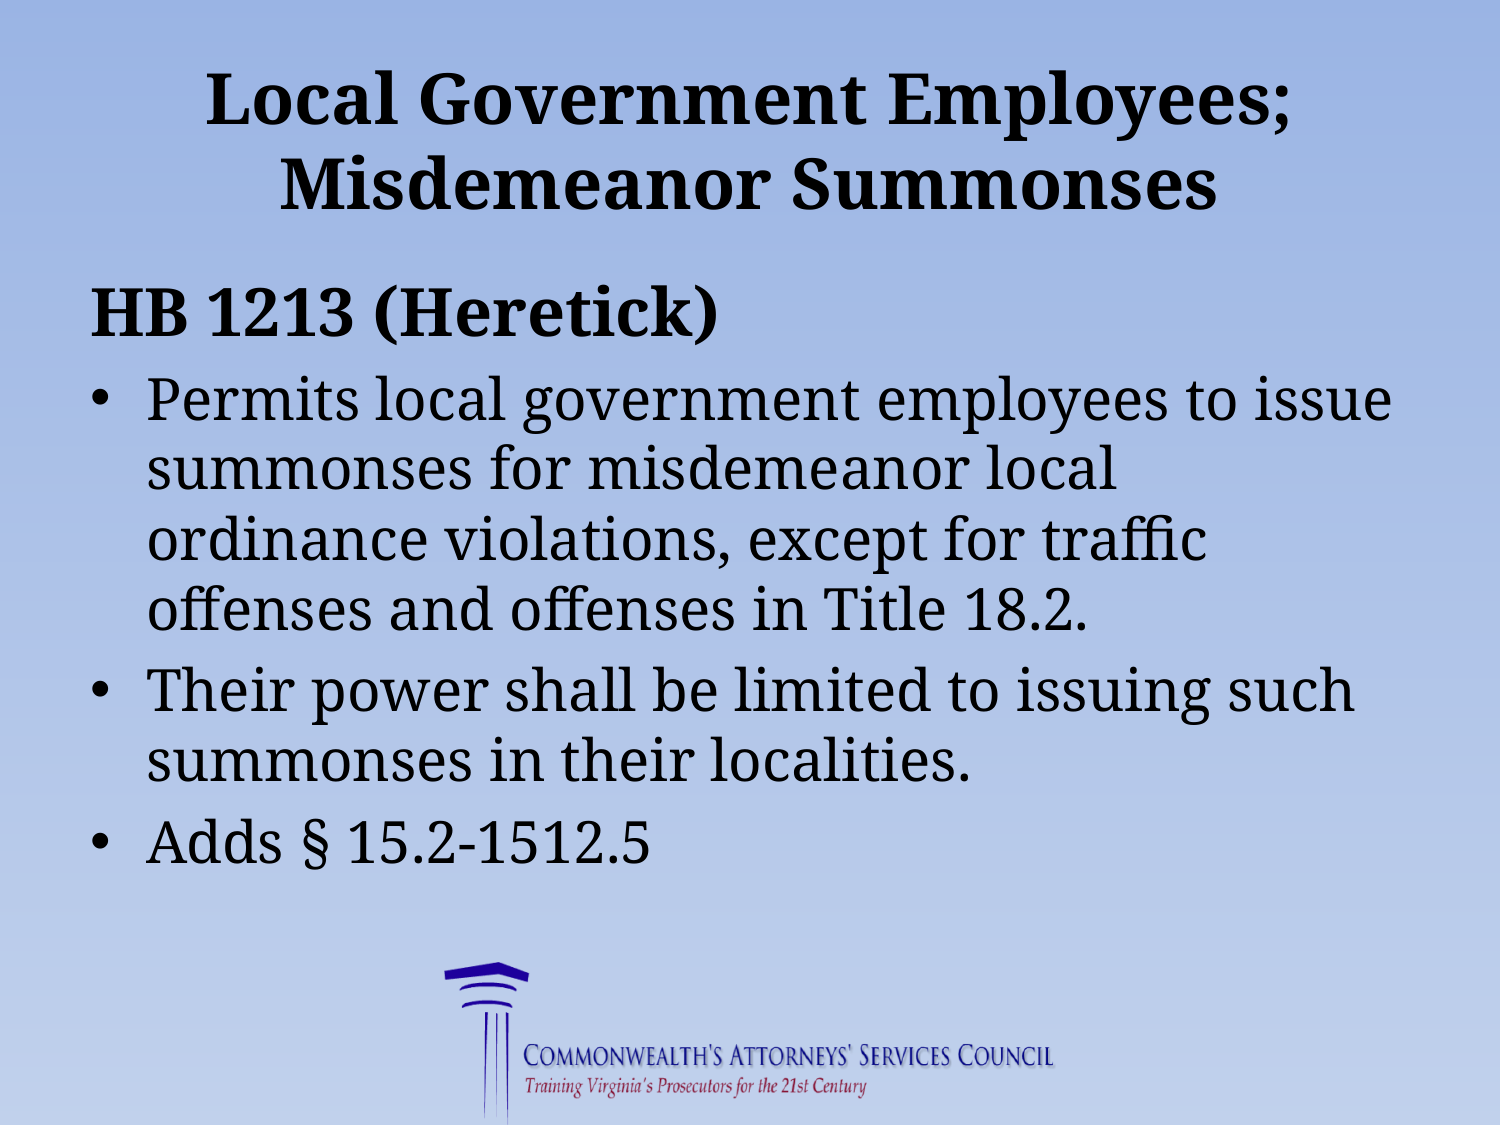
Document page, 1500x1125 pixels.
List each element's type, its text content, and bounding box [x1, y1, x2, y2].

picture [444, 962, 1056, 1125]
list HB 1213 (Heretick) Permits local government employees to issue summonses for misdemeanor local ordinance violations, except for traffic offenses and offenses in Title 18.2. Their power shall be limited to issuing such summonses in their localities. Adds § 15.2-1512.5 [75, 262, 1425, 950]
title Local Government Employees; Misdemeanor Summonses [75, 45, 1425, 233]
